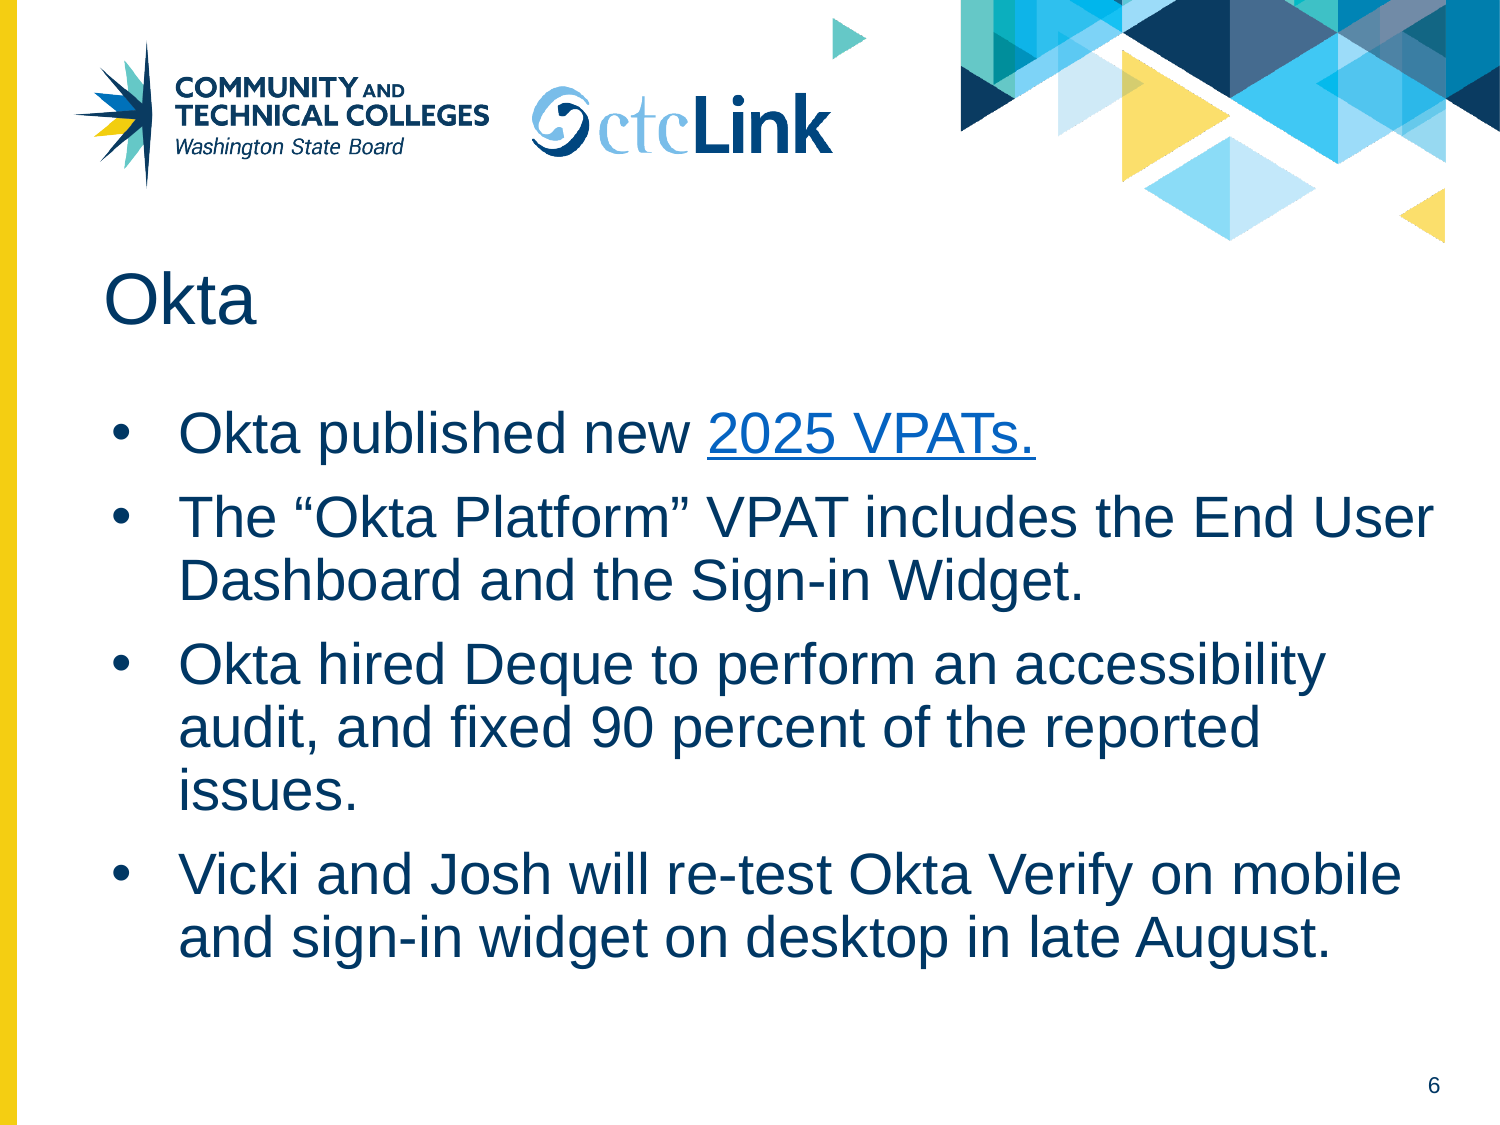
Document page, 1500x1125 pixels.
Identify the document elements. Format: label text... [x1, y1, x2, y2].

title Okta [88, 254, 1456, 385]
list Okta published new 2025 VPATs. The “Okta Platform” VPAT includes the End User Dashboard and the Sign-in Widget. Okta hired Deque to perform an accessibility audit, and fixed 90 percent of the reported issues. Vicki and Josh will re-test Okta Verify on mobile and sign-in widget on desktop in late August. [88, 396, 1456, 1013]
picture [17, 0, 1500, 243]
slide_number 6 [1378, 1063, 1456, 1103]
